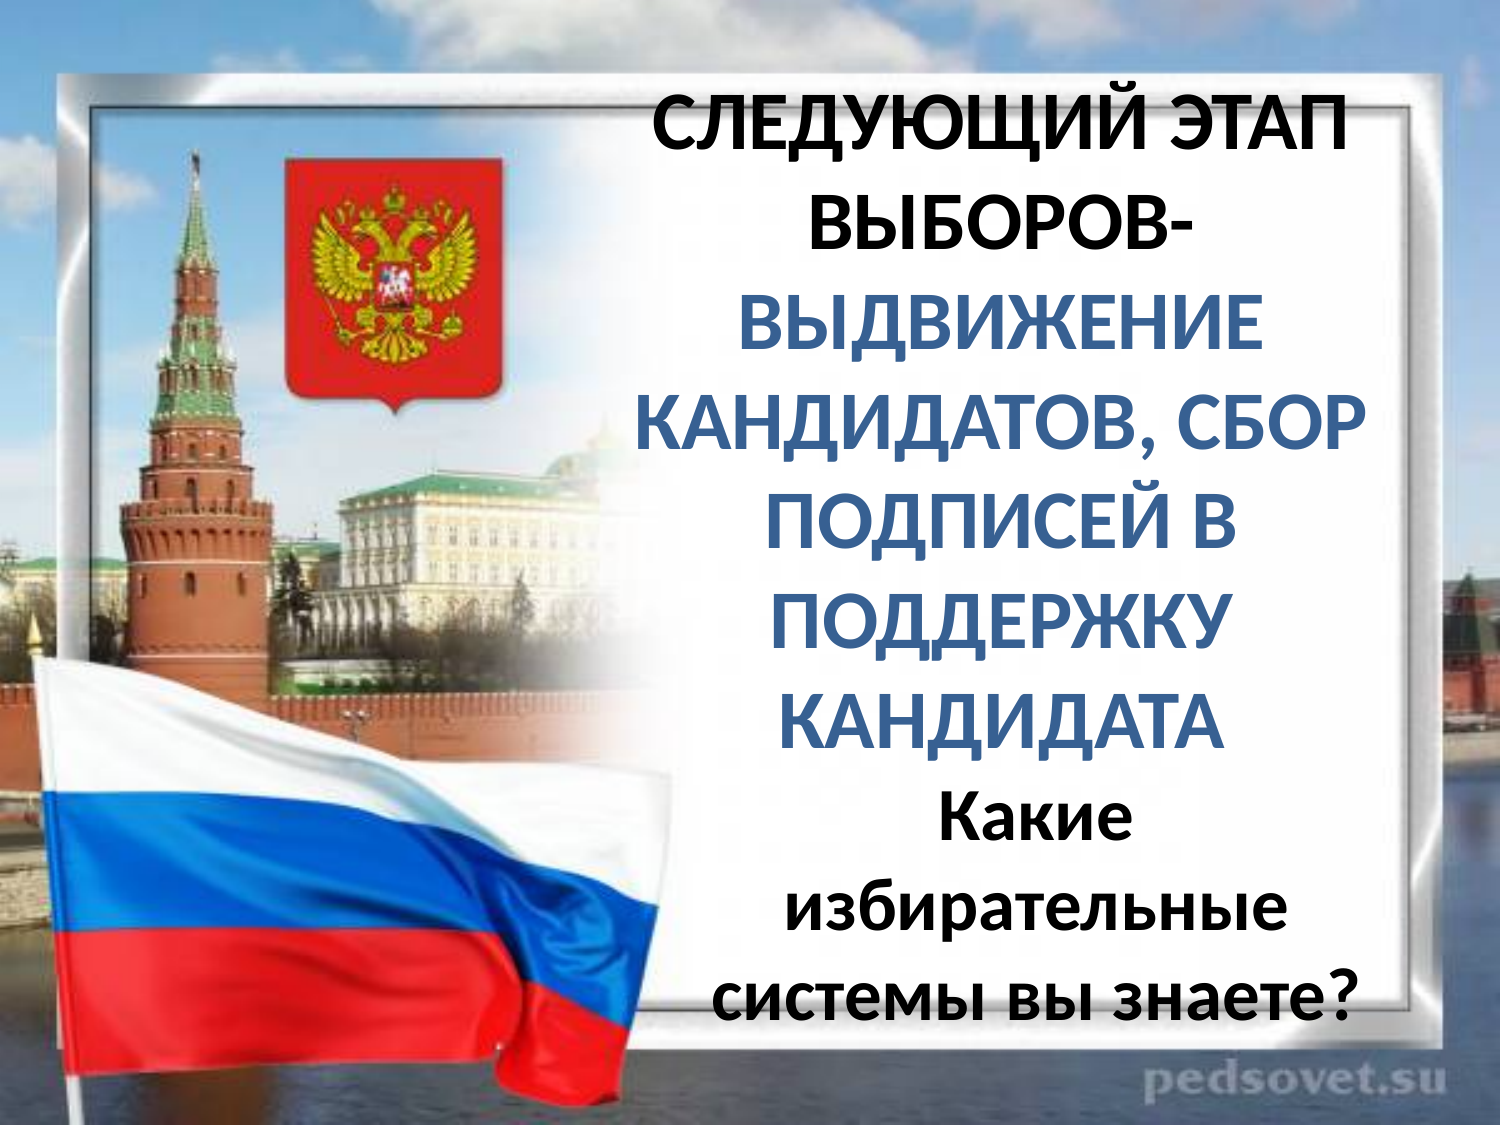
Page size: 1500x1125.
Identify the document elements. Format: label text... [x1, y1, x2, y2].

list Какие избирательные системы вы знаете? [679, 761, 1394, 1043]
picture [0, 0, 1500, 1125]
title Следующий этап выборов- выдвижение кандидатов, сбор подписей в поддержку кандидата [609, 58, 1394, 1008]
